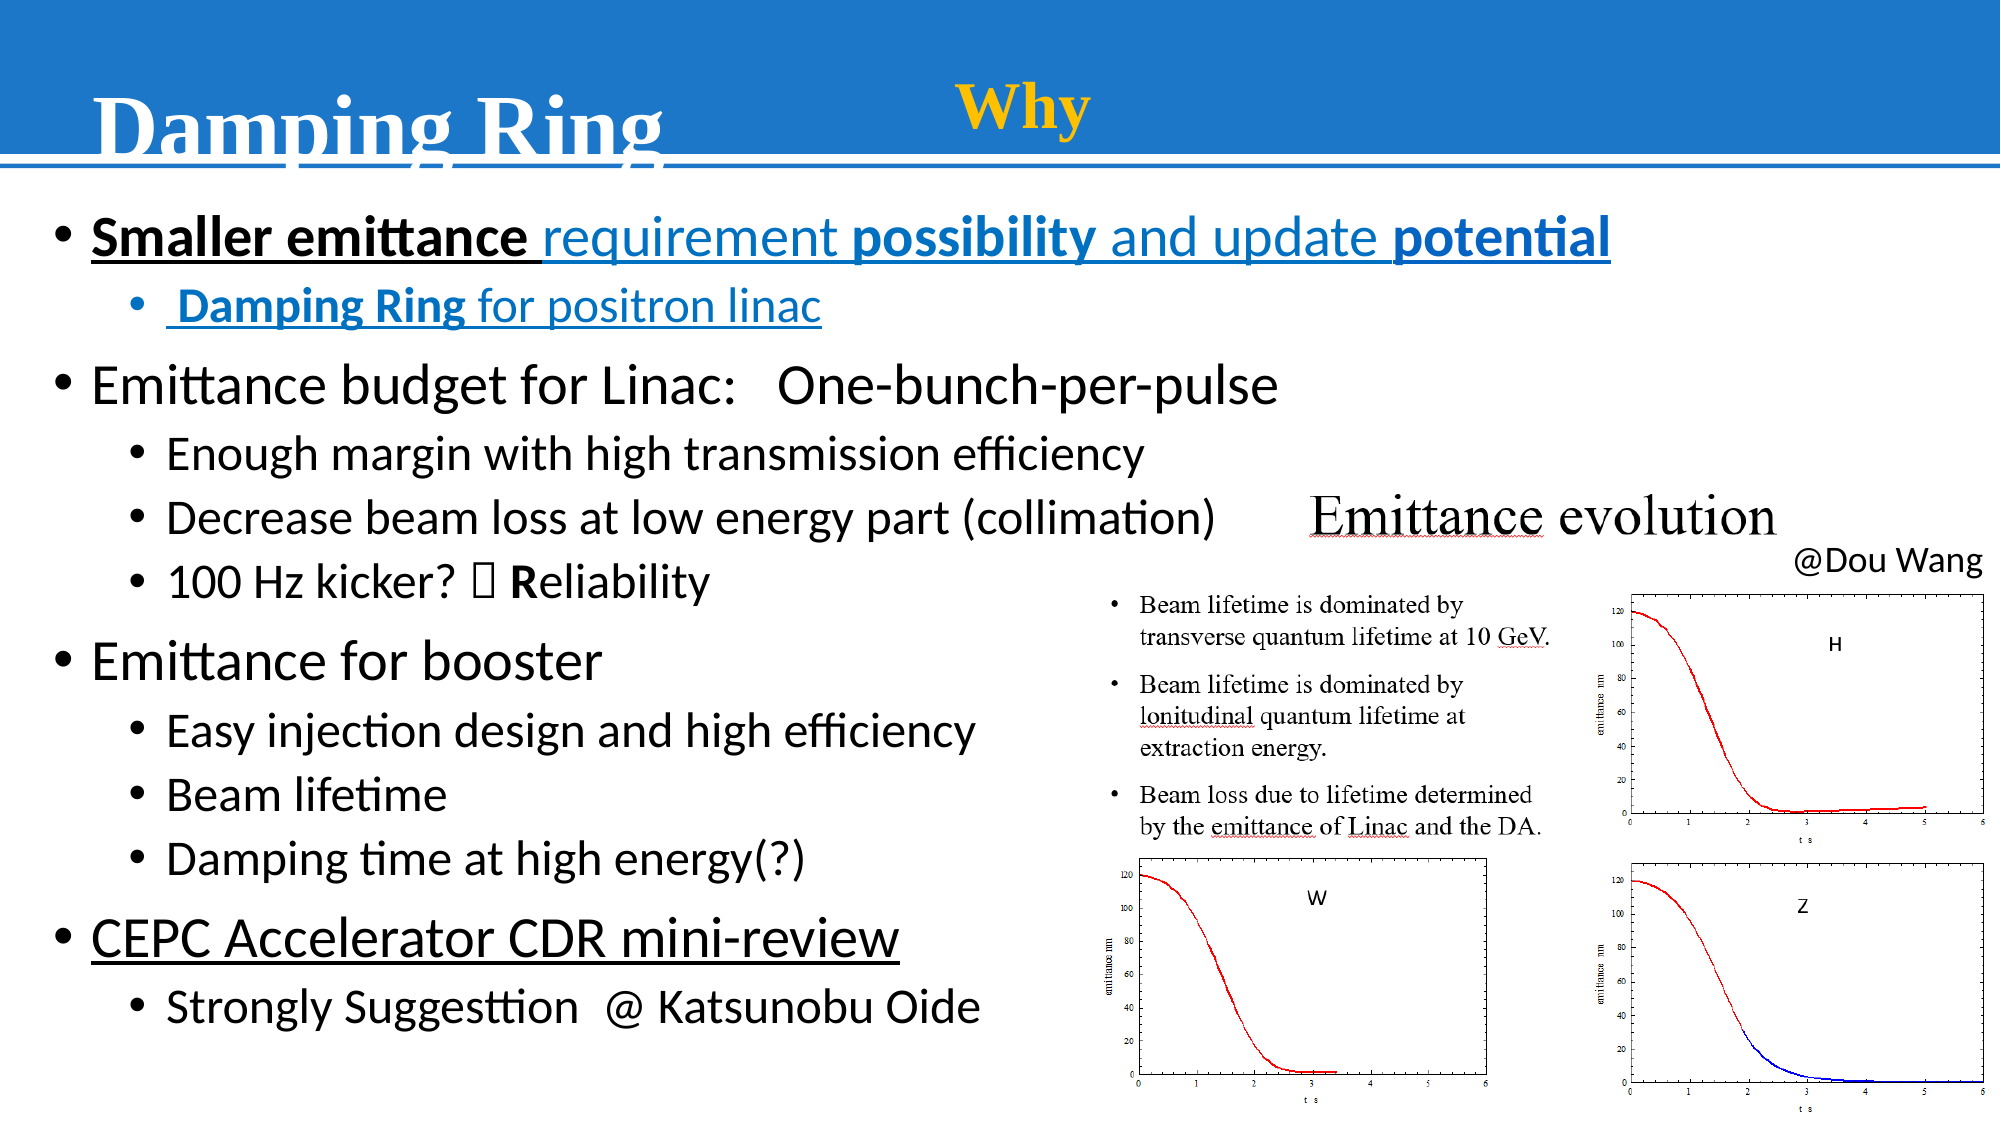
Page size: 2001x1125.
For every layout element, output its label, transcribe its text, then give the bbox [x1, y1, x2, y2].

list Smaller emittance requirement possibility and update potential Damping Ring for positron linac Emittance budget for Linac: One-bunch-per-pulse Enough margin with high transmission efficiency Decrease beam loss at low energy part (collimation) 100 Hz kicker?  Reliability Emittance for booster Easy injection design and high efficiency Beam lifetime Damping time at high energy(?) CEPC Accelerator CDR mini-review Strongly Suggesttion @ Katsunobu Oide [38, 198, 1984, 1097]
picture [1086, 450, 2000, 1115]
list Why [939, 38, 1949, 152]
title Damping Ring [77, 5, 870, 152]
